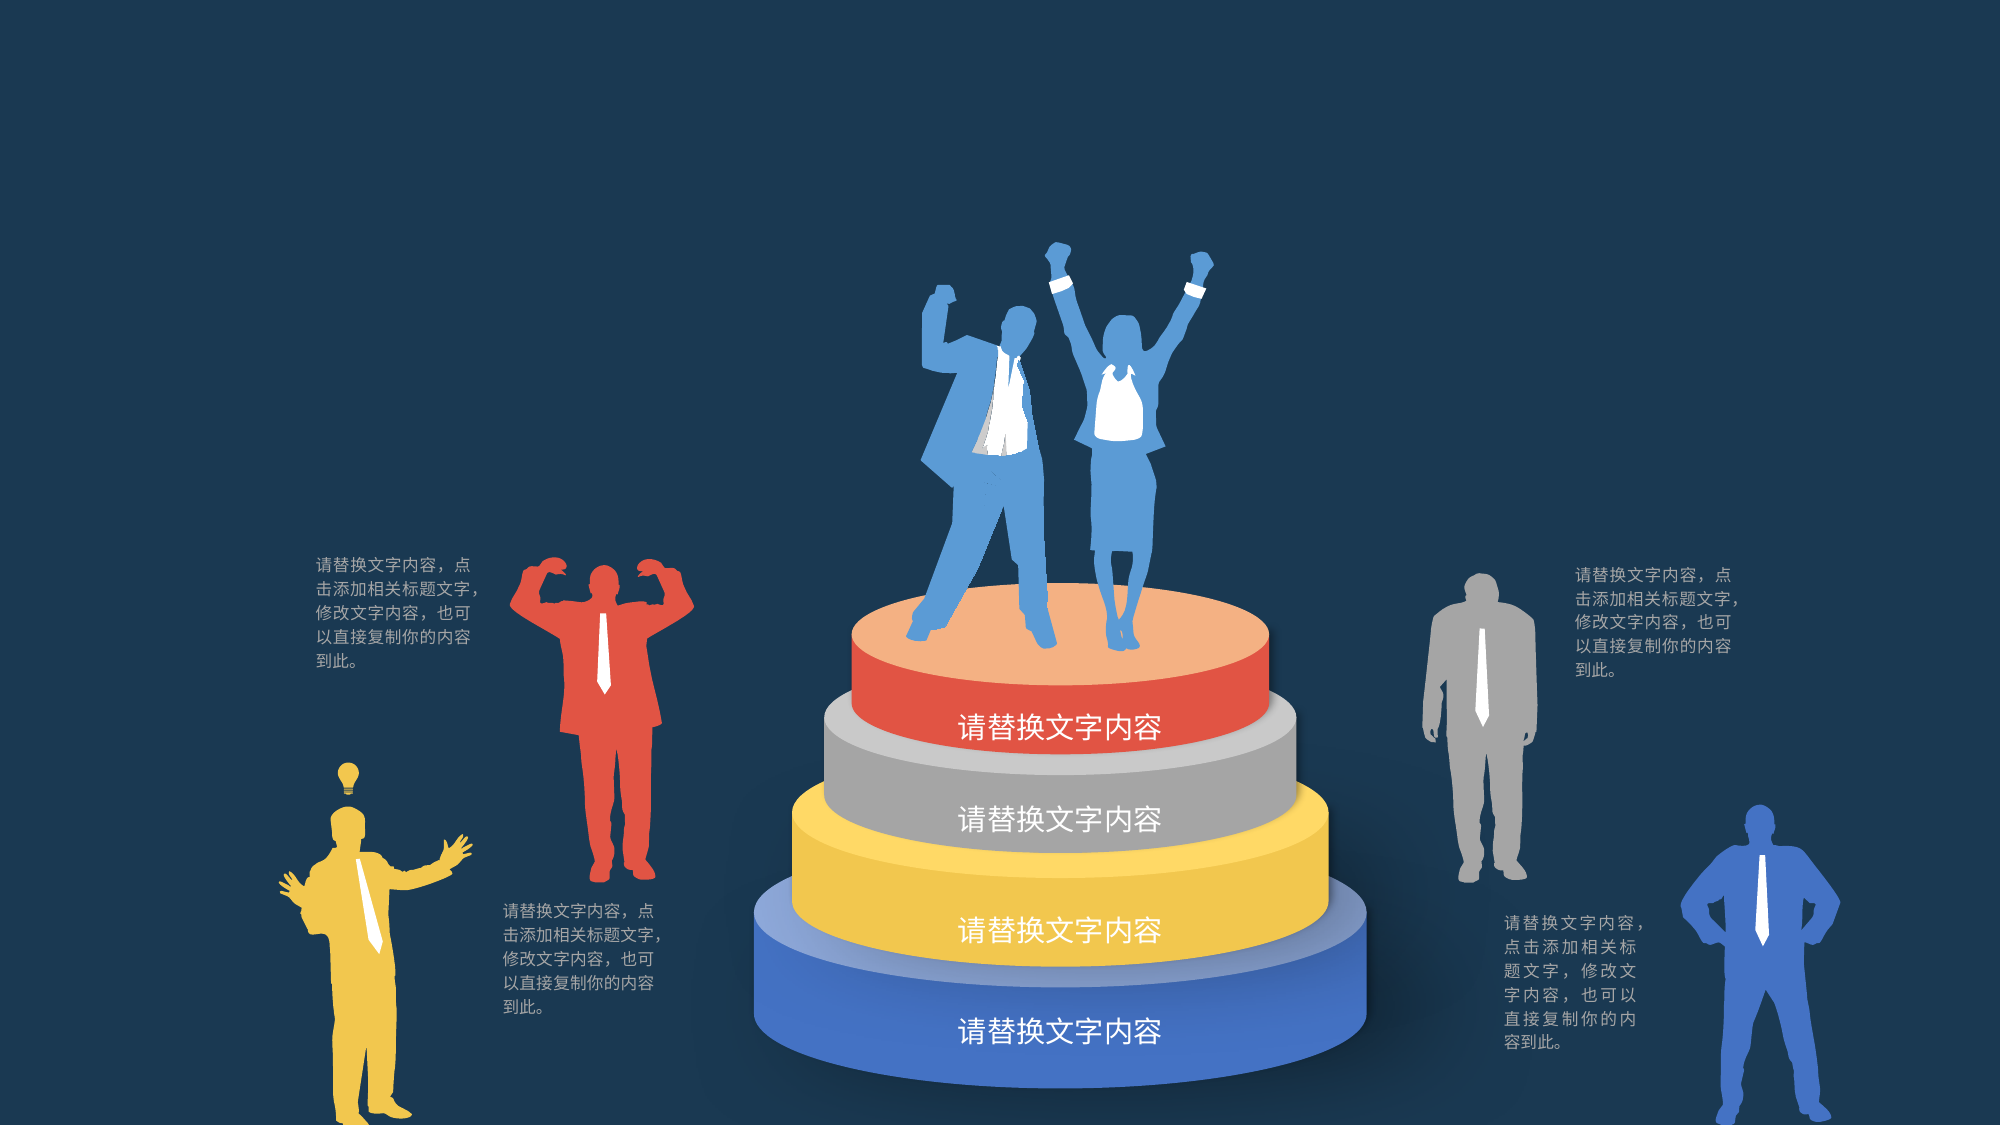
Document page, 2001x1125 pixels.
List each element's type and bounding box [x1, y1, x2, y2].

text_box [278, 242, 1841, 1125]
